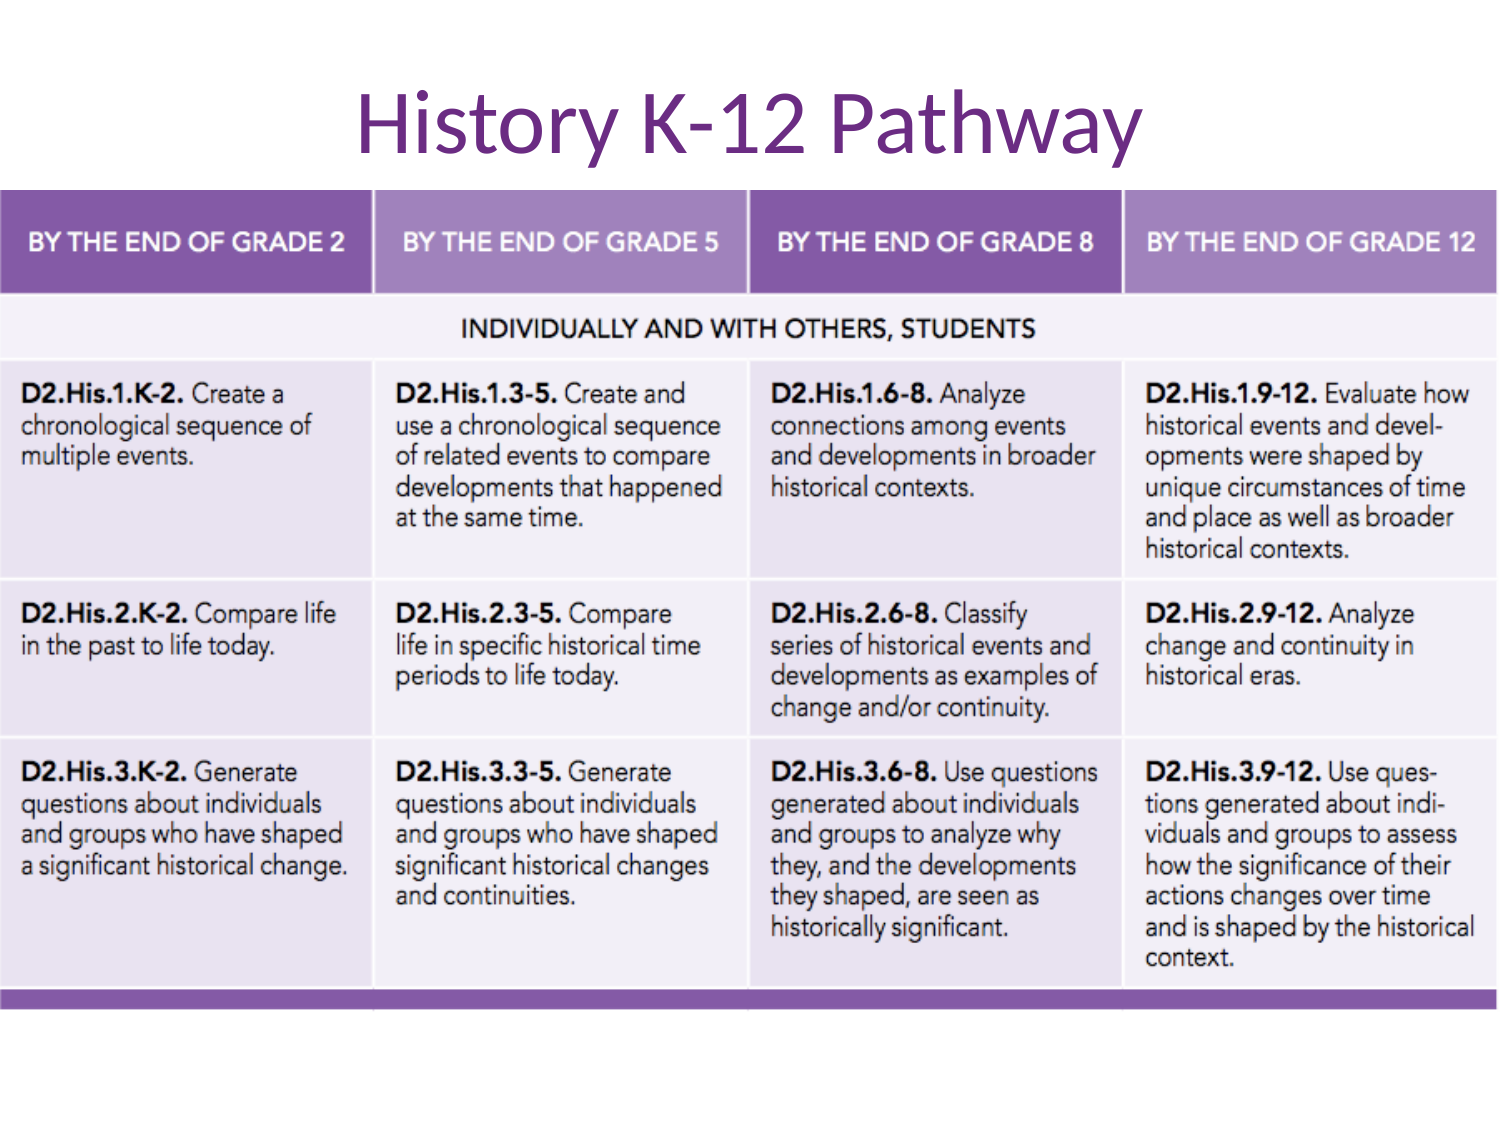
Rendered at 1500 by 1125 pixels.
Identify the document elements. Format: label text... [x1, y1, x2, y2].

picture [0, 189, 1500, 1013]
text_box History K-12 Pathway [144, 54, 1355, 180]
